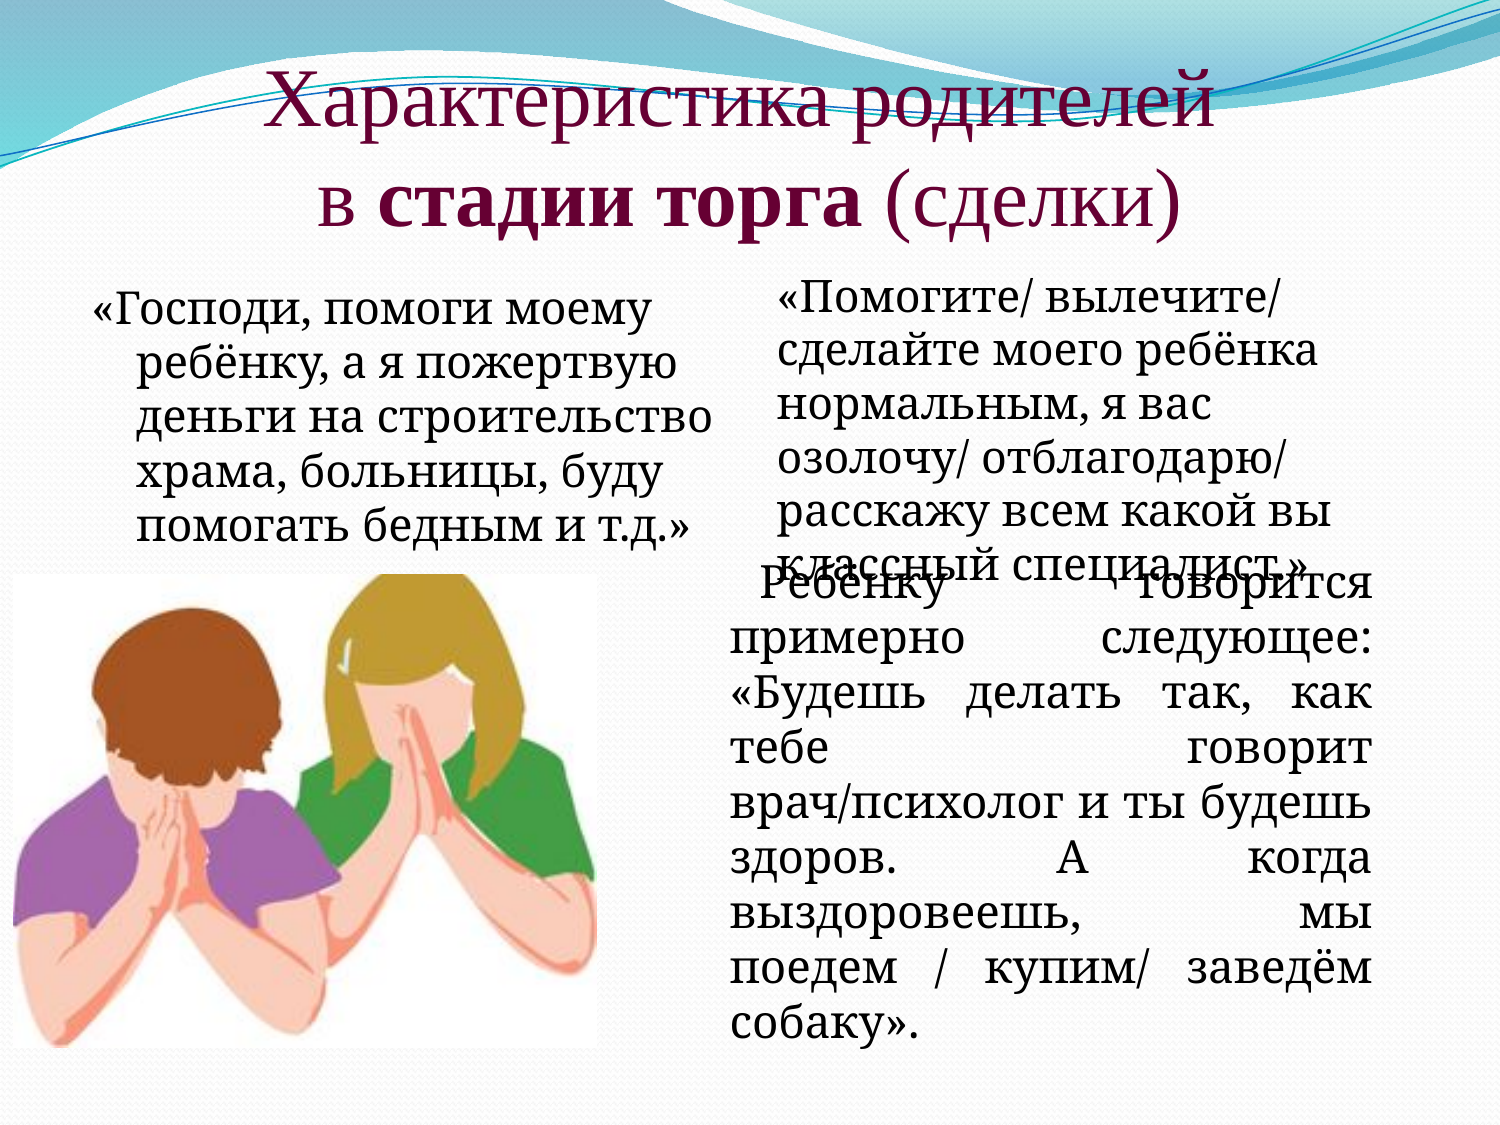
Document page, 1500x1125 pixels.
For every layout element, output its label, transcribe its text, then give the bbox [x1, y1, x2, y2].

text_box Ребёнку говорится примерно следующее: «Будешь делать так, как тебе говорит врач/психолог и ты будешь здоров. А когда выздоровеешь, мы поедем / купим/ заведём собаку». [714, 544, 1388, 1055]
title Характеристика родителей в стадии торга (сделки) [75, 78, 1425, 244]
list «Помогите/ вылечите/ сделайте моего ребёнка нормальным, я вас озолочу/ отблагодарю/ расскажу всем какой вы классный специалист.» [761, 267, 1425, 598]
list «Господи, помоги моему ребёнку, а я пожертвую деньги на строительство храма, больницы, буду помогать бедным и т.д.» [76, 278, 740, 559]
picture [12, 573, 597, 1049]
